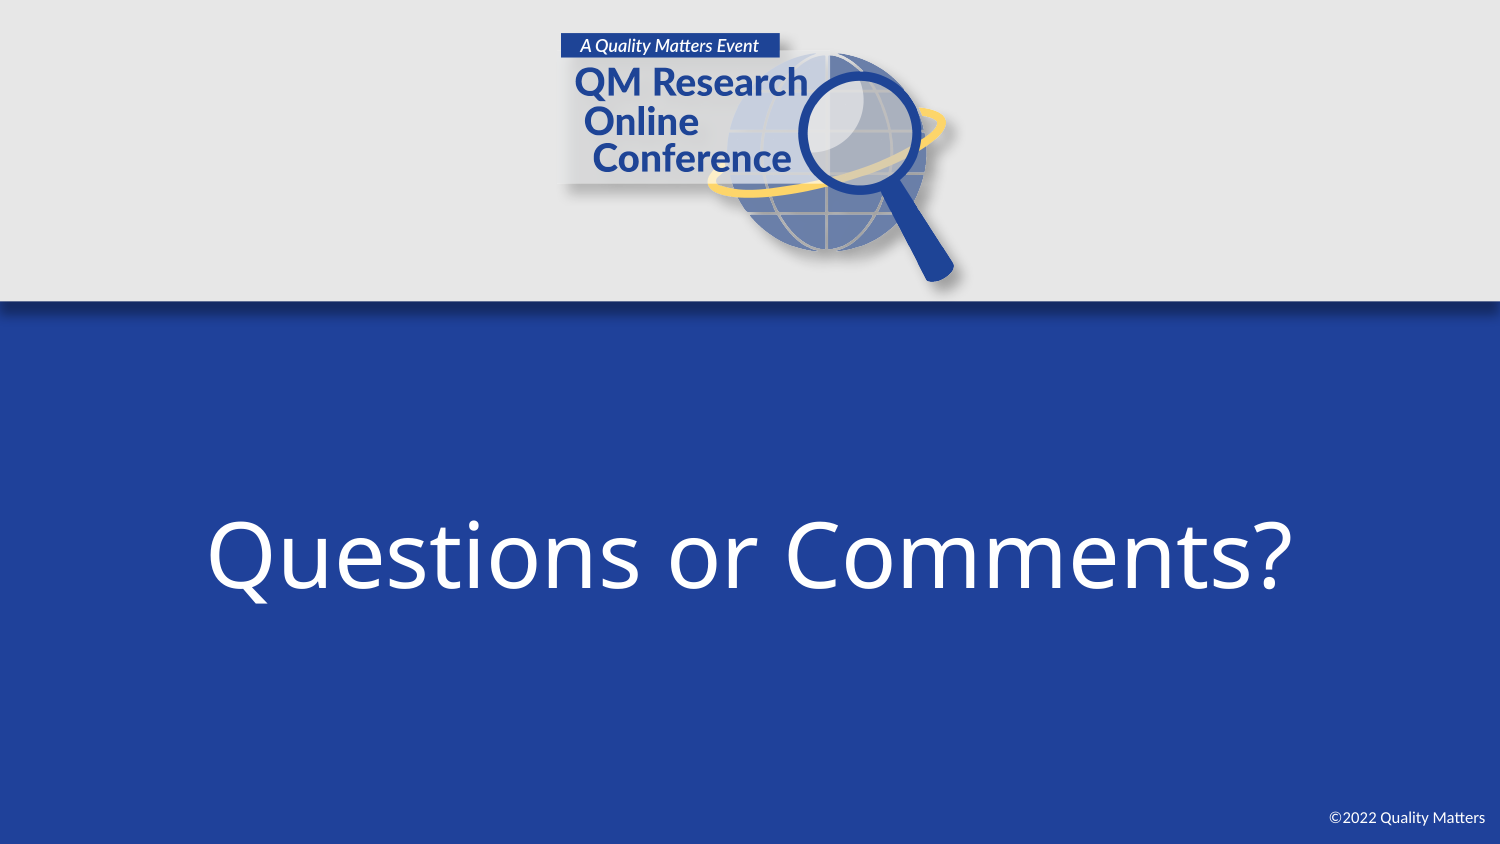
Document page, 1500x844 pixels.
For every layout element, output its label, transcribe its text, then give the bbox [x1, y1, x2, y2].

title Questions or Comments? [112, 488, 1388, 739]
picture [557, 33, 954, 282]
